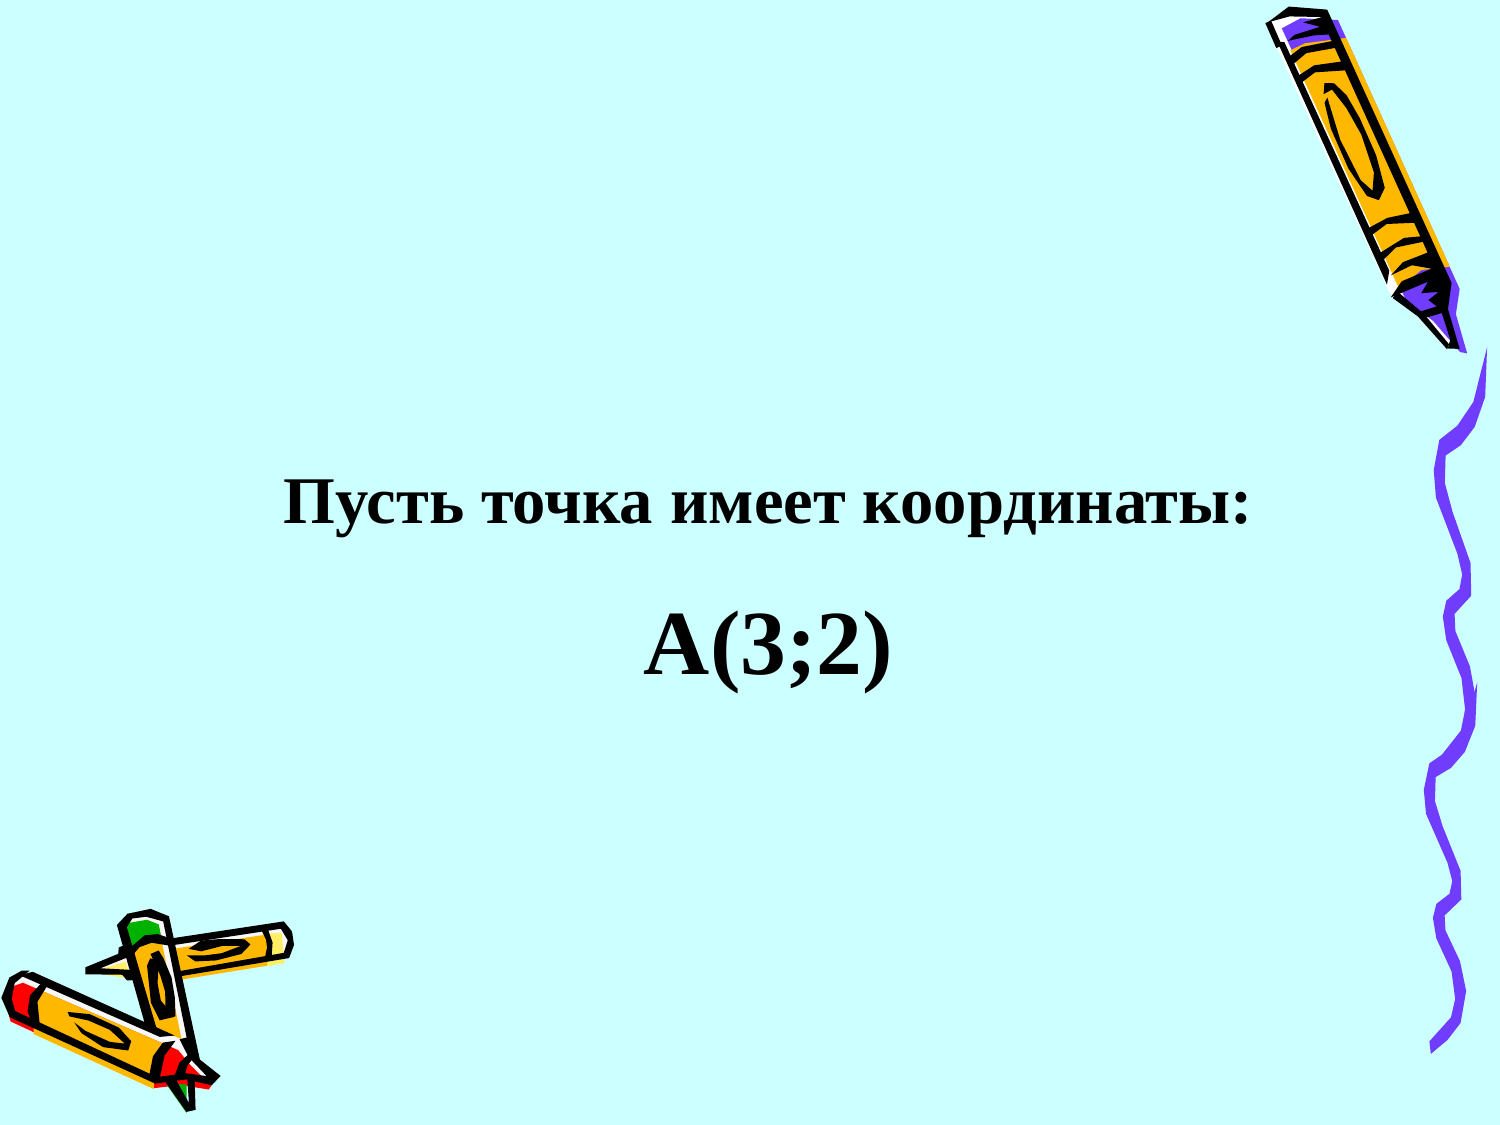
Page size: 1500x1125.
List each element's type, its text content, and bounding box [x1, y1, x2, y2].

text_box Пусть точка имеет координаты: А(3;2) [187, 449, 1350, 701]
